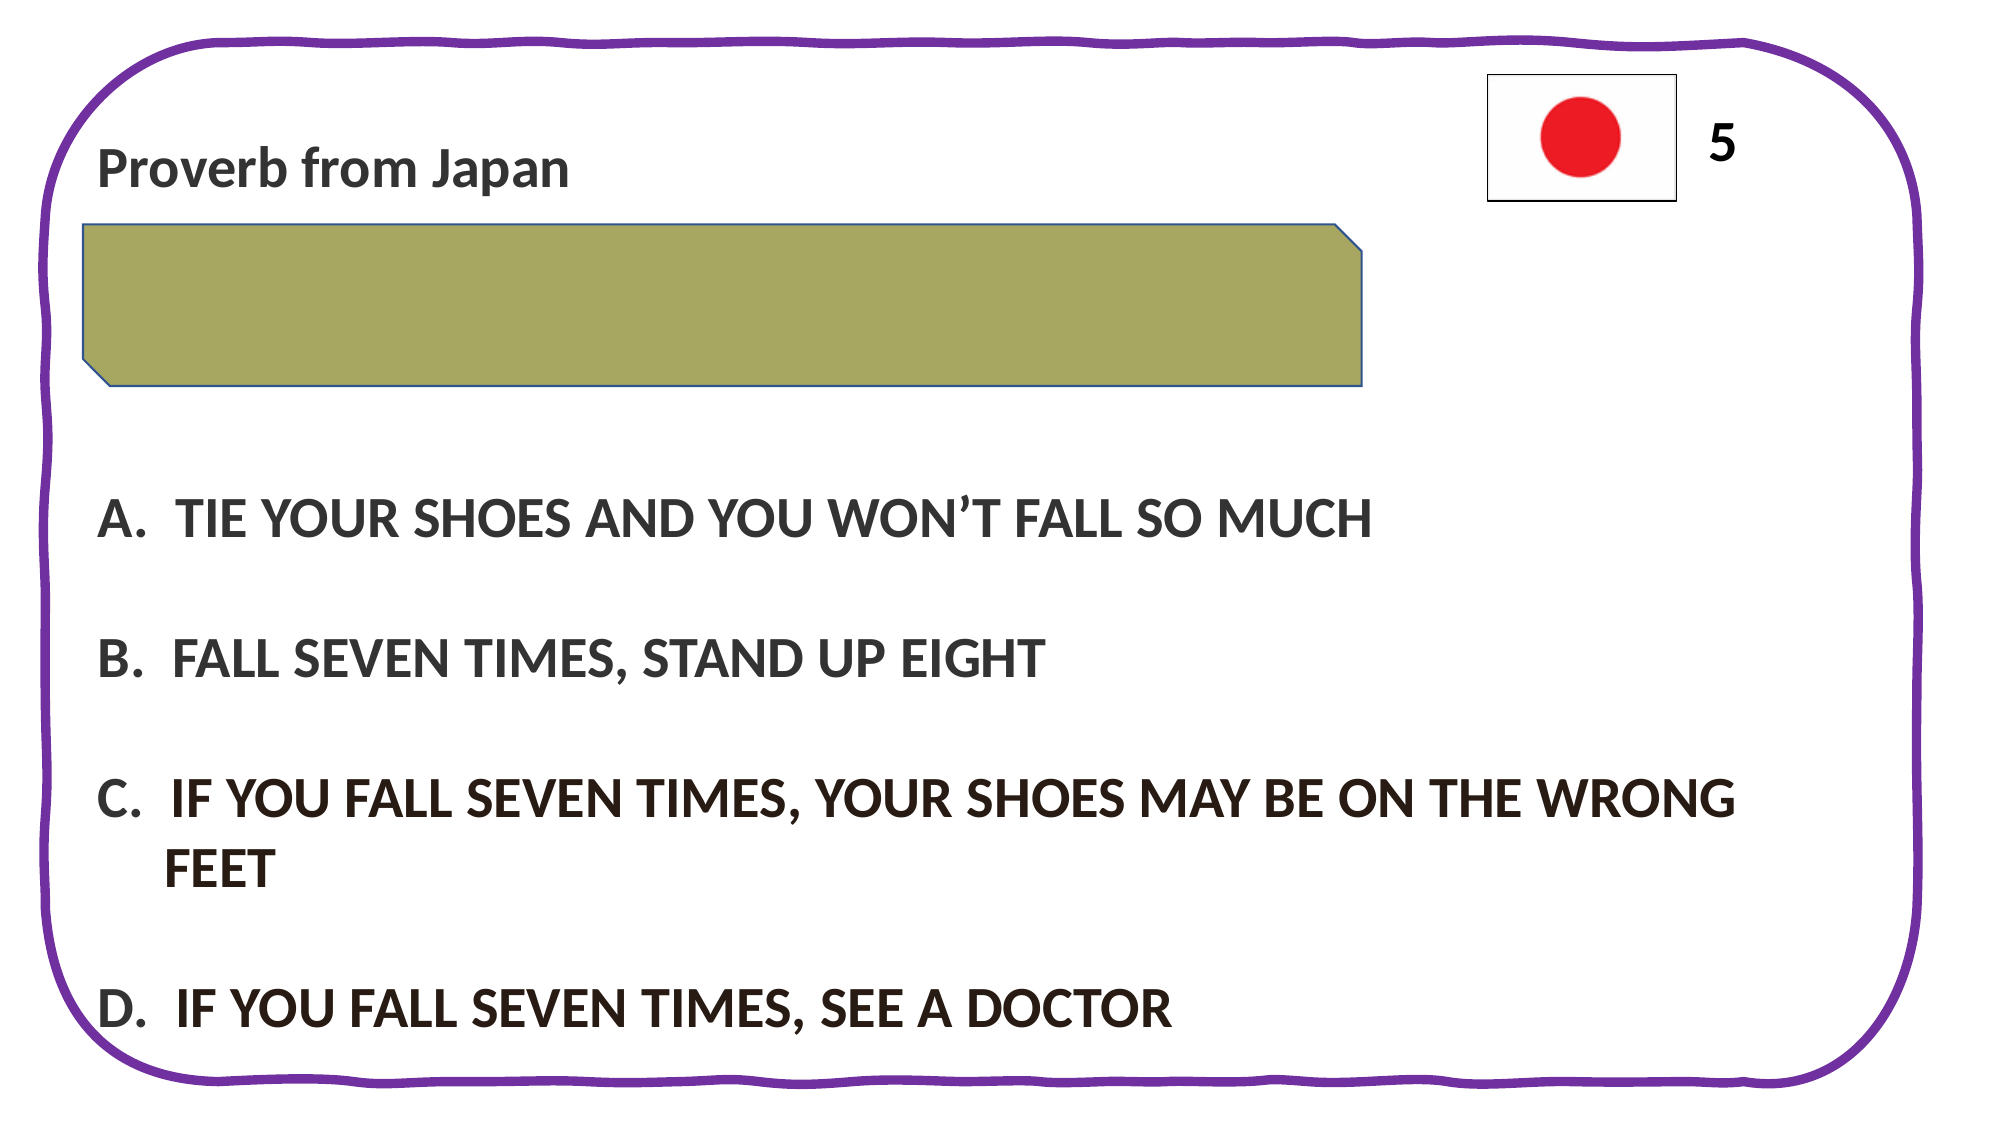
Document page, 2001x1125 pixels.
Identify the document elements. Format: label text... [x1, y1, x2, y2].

picture [1487, 74, 1676, 201]
text_box 5 [1693, 95, 1805, 181]
text_box [42, 40, 1919, 1077]
text_box [82, 224, 1362, 386]
text_box Proverb from Japan Meaning: Never give up. A. TIE YOUR SHOES AND YOU WON’T FALL SO MUCH B. FALL SEVEN TIMES, STAND UP EIGHT C. IF YOU FALL SEVEN TIMES, YOUR SHOES MAY BE ON THE WRONG FEET D. IF YOU FALL SEVEN TIMES, SEE A DOCTOR [82, 121, 1810, 1092]
